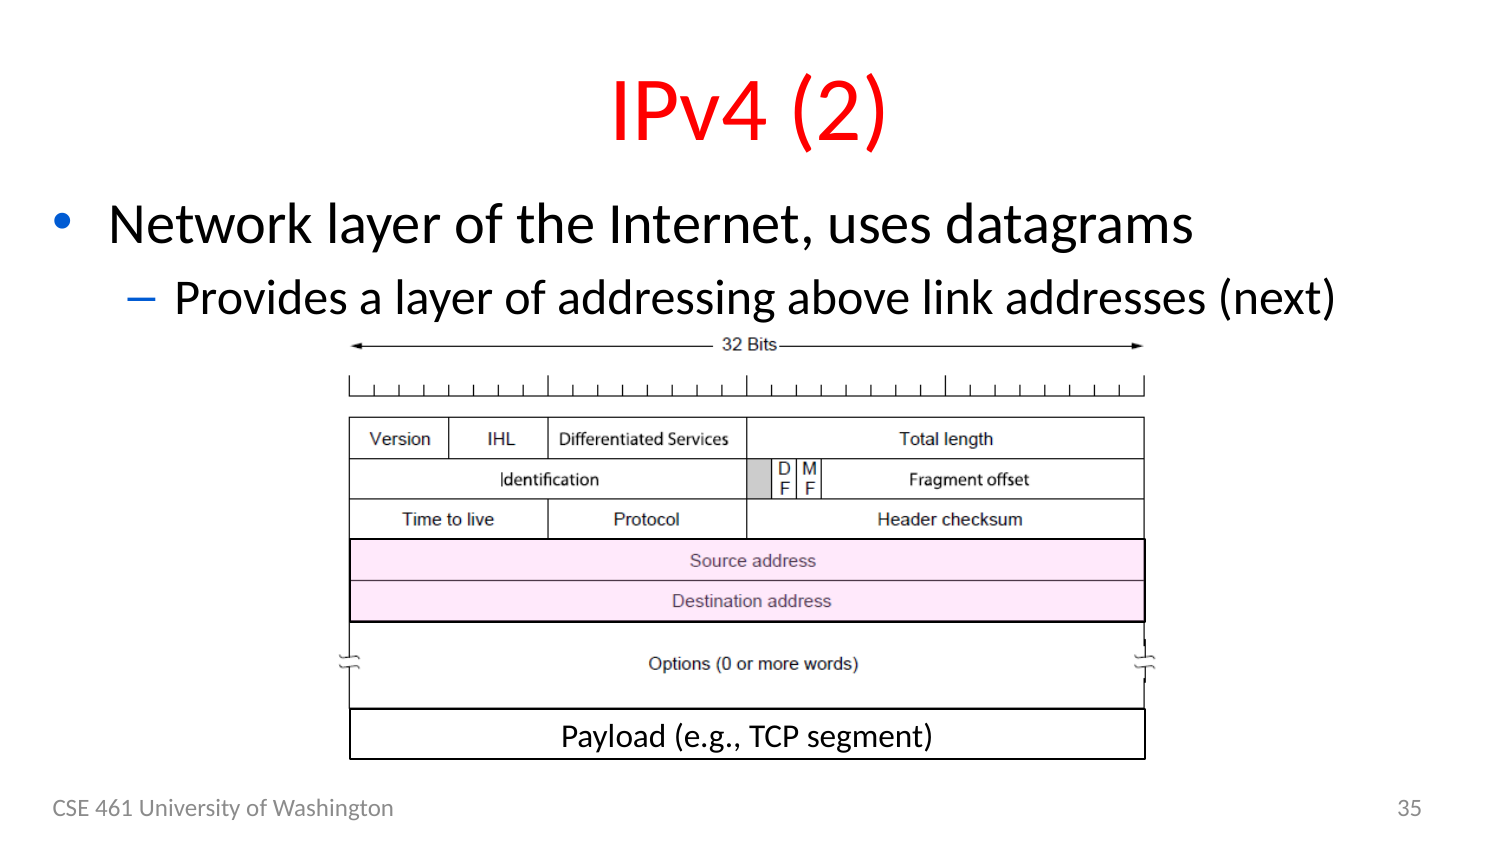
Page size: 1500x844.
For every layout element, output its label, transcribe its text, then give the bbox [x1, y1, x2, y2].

footer CSE 461 University of Washington [37, 784, 513, 830]
title IPv4 (2) [37, 33, 1463, 175]
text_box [324, 334, 1172, 760]
list Network layer of the Internet, uses datagrams Provides a layer of addressing above link addresses (next) [37, 177, 1463, 735]
slide_number 35 [1087, 784, 1438, 830]
